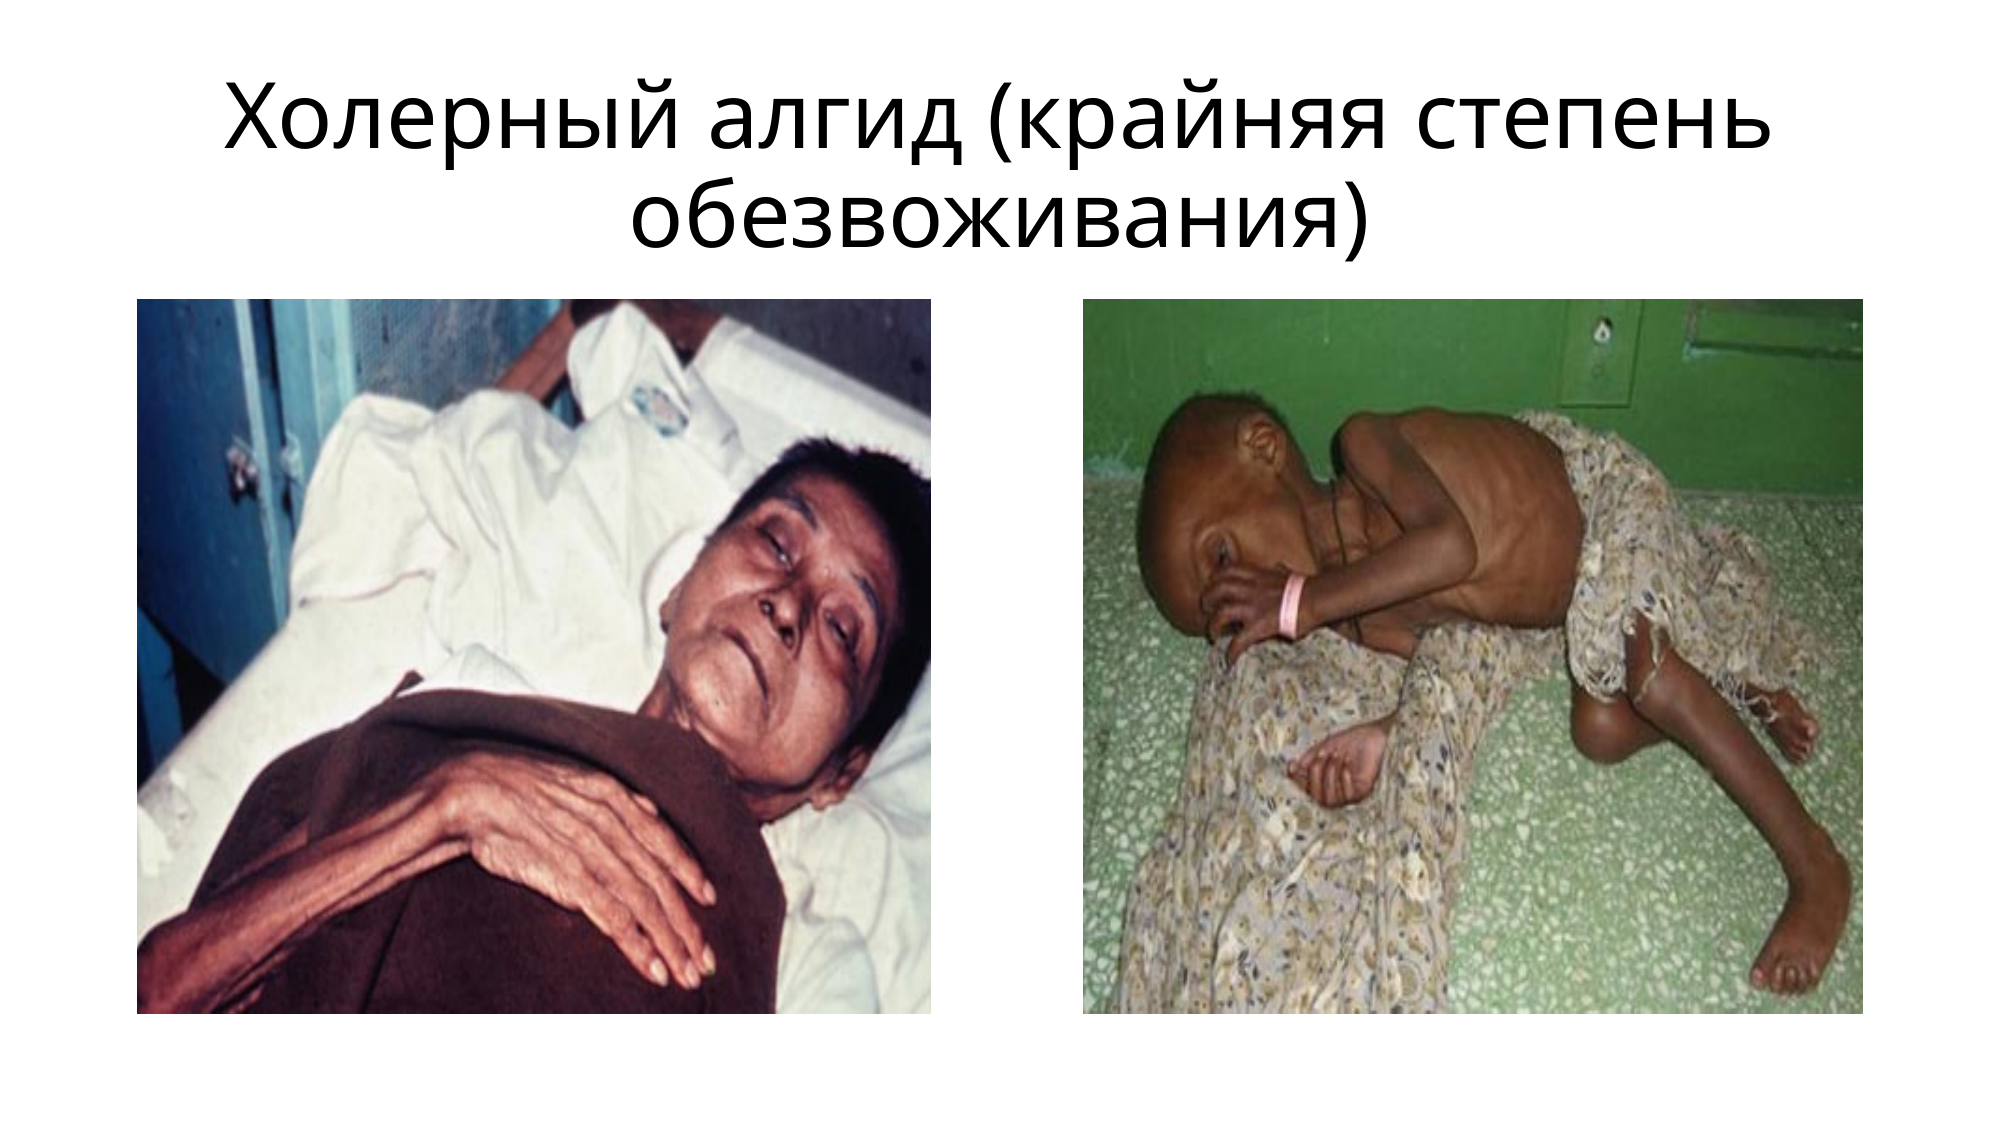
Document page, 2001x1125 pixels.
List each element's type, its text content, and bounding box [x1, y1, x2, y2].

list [137, 299, 931, 1014]
title Холерный алгид (крайняя степень обезвоживания) [137, 59, 1863, 278]
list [1083, 299, 1863, 1014]
